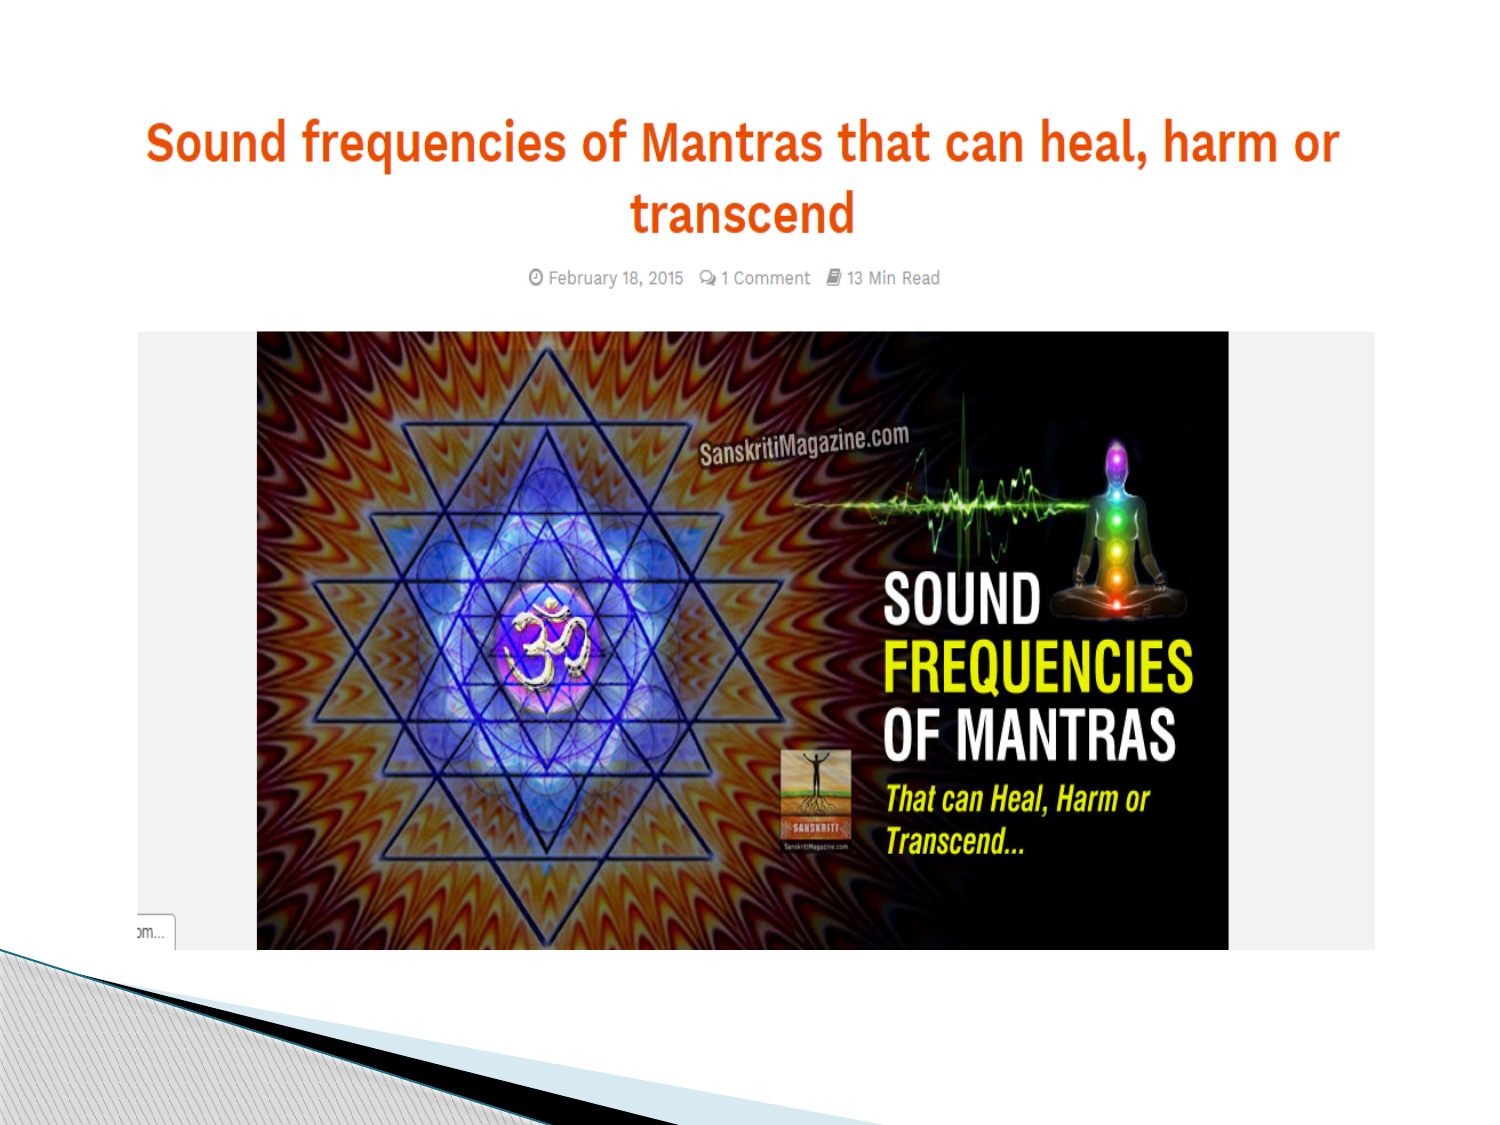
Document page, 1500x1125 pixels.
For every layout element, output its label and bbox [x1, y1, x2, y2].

list [137, 99, 1376, 951]
